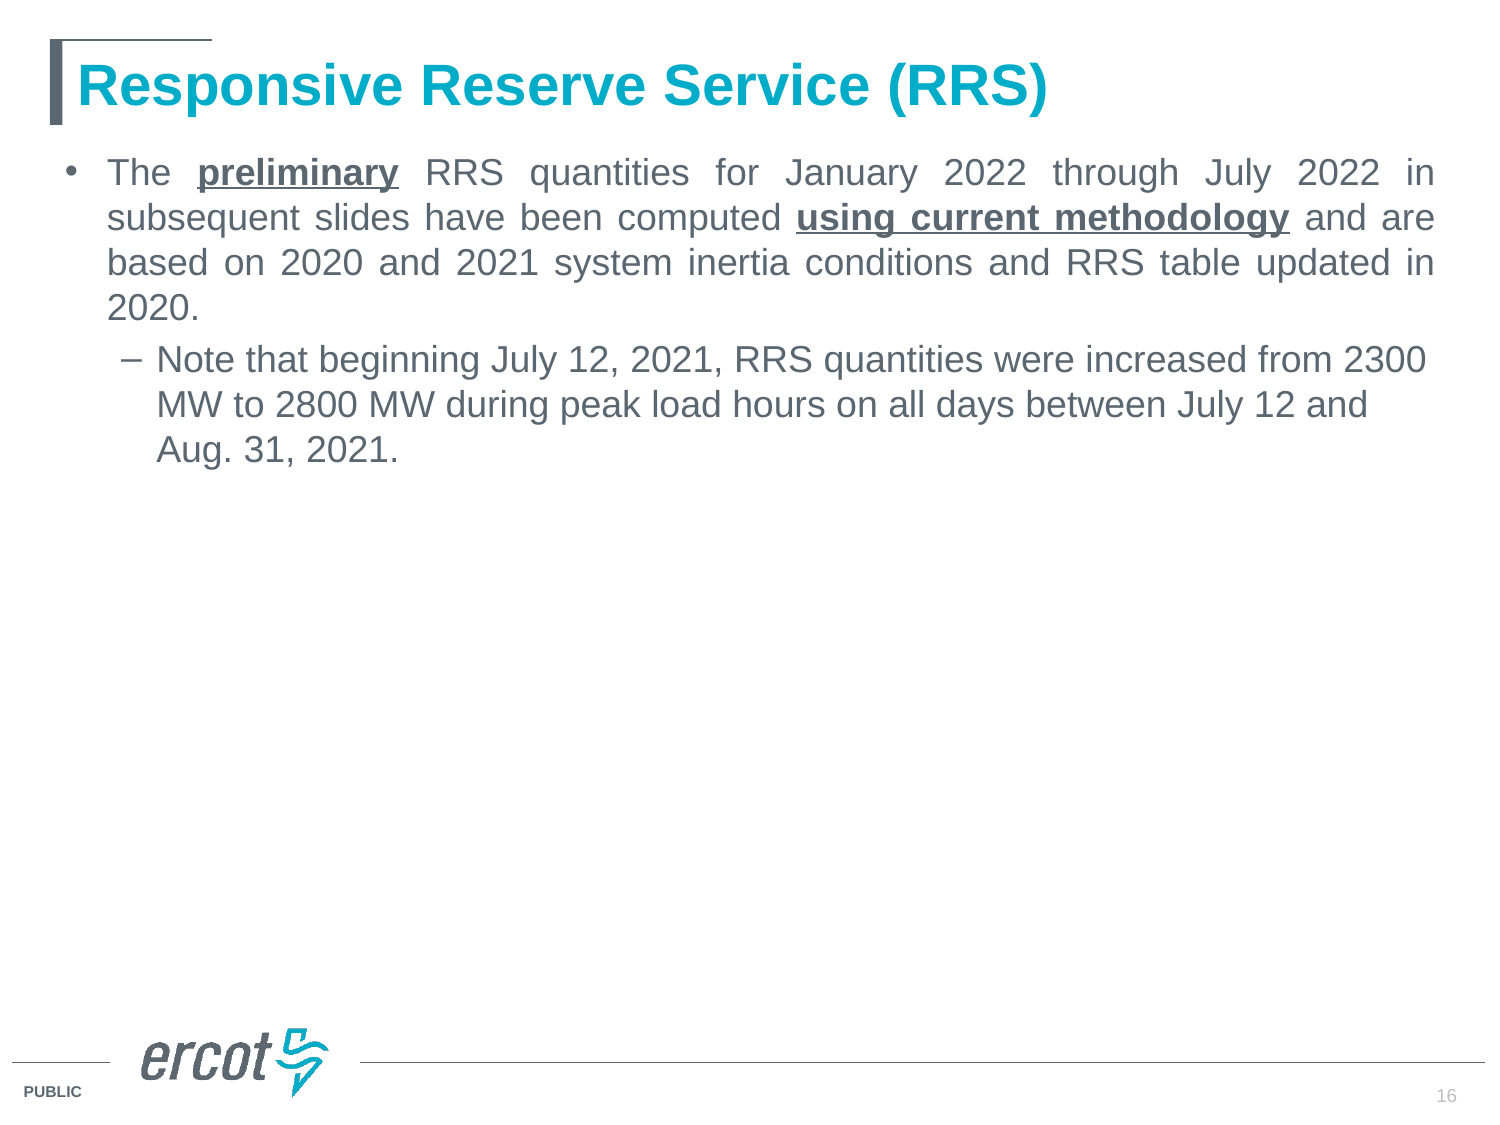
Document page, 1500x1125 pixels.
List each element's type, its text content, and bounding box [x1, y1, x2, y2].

list The preliminary RRS quantities for January 2022 through July 2022 in subsequent slides have been computed using current methodology and are based on 2020 and 2021 system inertia conditions and RRS table updated in 2020. Note that beginning July 12, 2021, RRS quantities were increased from 2300 MW to 2800 MW during peak load hours on all days between July 12 and Aug. 31, 2021. [50, 140, 1450, 972]
title Responsive Reserve Service (RRS) [62, 39, 1450, 125]
picture [137, 1024, 332, 1100]
